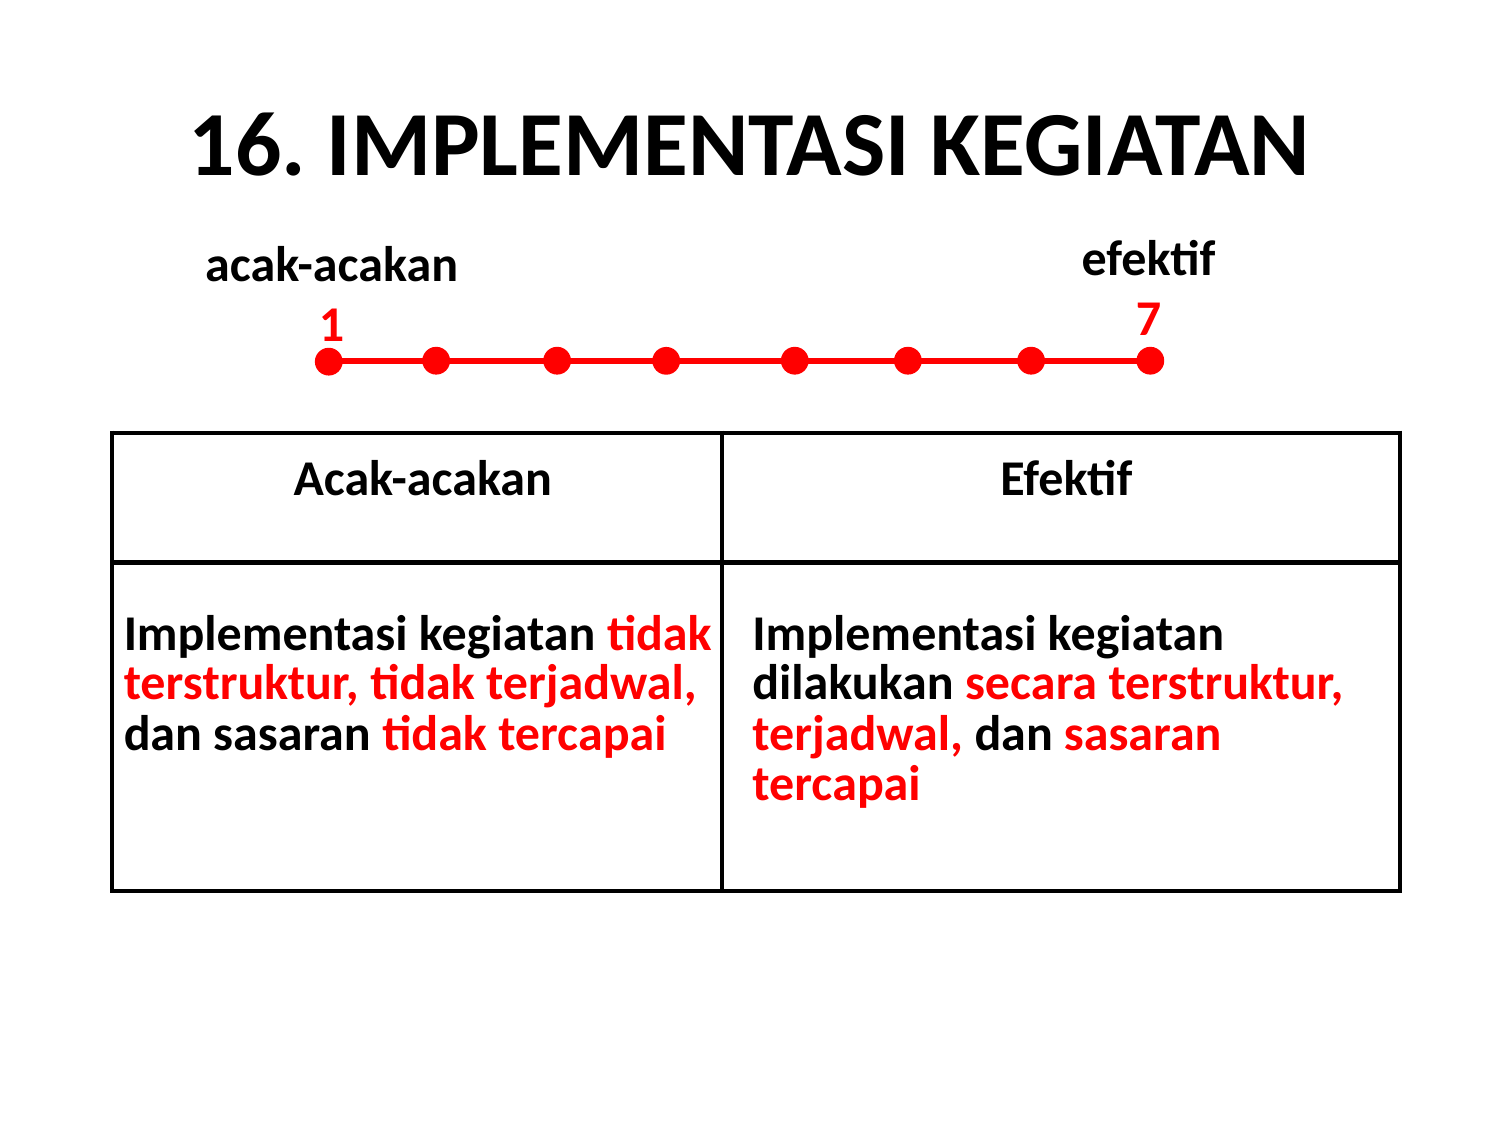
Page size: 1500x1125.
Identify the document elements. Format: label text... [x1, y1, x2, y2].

table_header Efektif [724, 435, 1398, 560]
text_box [187, 218, 1232, 374]
title 16. IMPLEMENTASI KEGIATAN [75, 45, 1425, 233]
table_cell Implementasi kegiatan tidak terstruktur, tidak terjadwal, dan sasaran tidak tercapai [114, 565, 720, 889]
table_cell Implementasi kegiatan dilakukan secara terstruktur, terjadwal, dan sasaran tercapai [724, 565, 1398, 889]
table_header Acak-acakan [114, 435, 720, 560]
